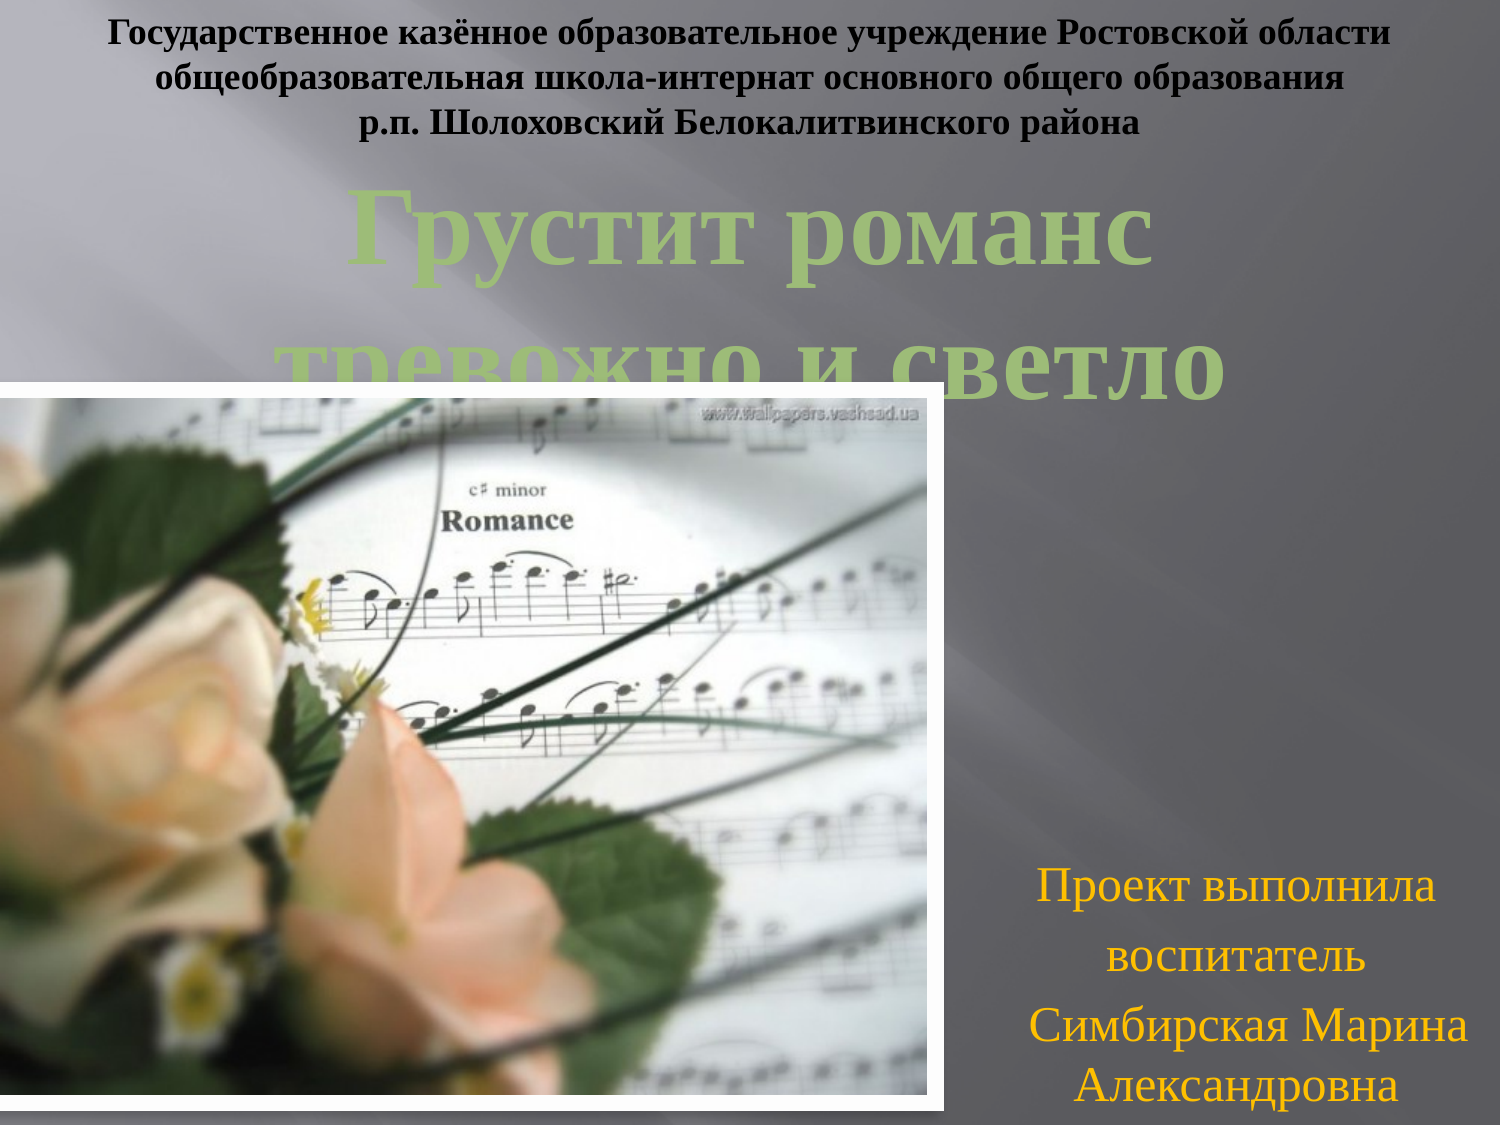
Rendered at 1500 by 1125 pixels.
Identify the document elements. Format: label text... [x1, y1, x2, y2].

picture [0, 398, 928, 1095]
text_box Государственное казённое образовательное учреждение Ростовской области общеобразовательная школа-интернат основного общего образования р.п. Шолоховский Белокалитвинского района [0, 0, 1500, 150]
title Грустит романс тревожно и светло [58, 164, 1444, 422]
subtitle Проект выполнила воспитатель Симбирская Марина Александровна [972, 843, 1500, 1125]
